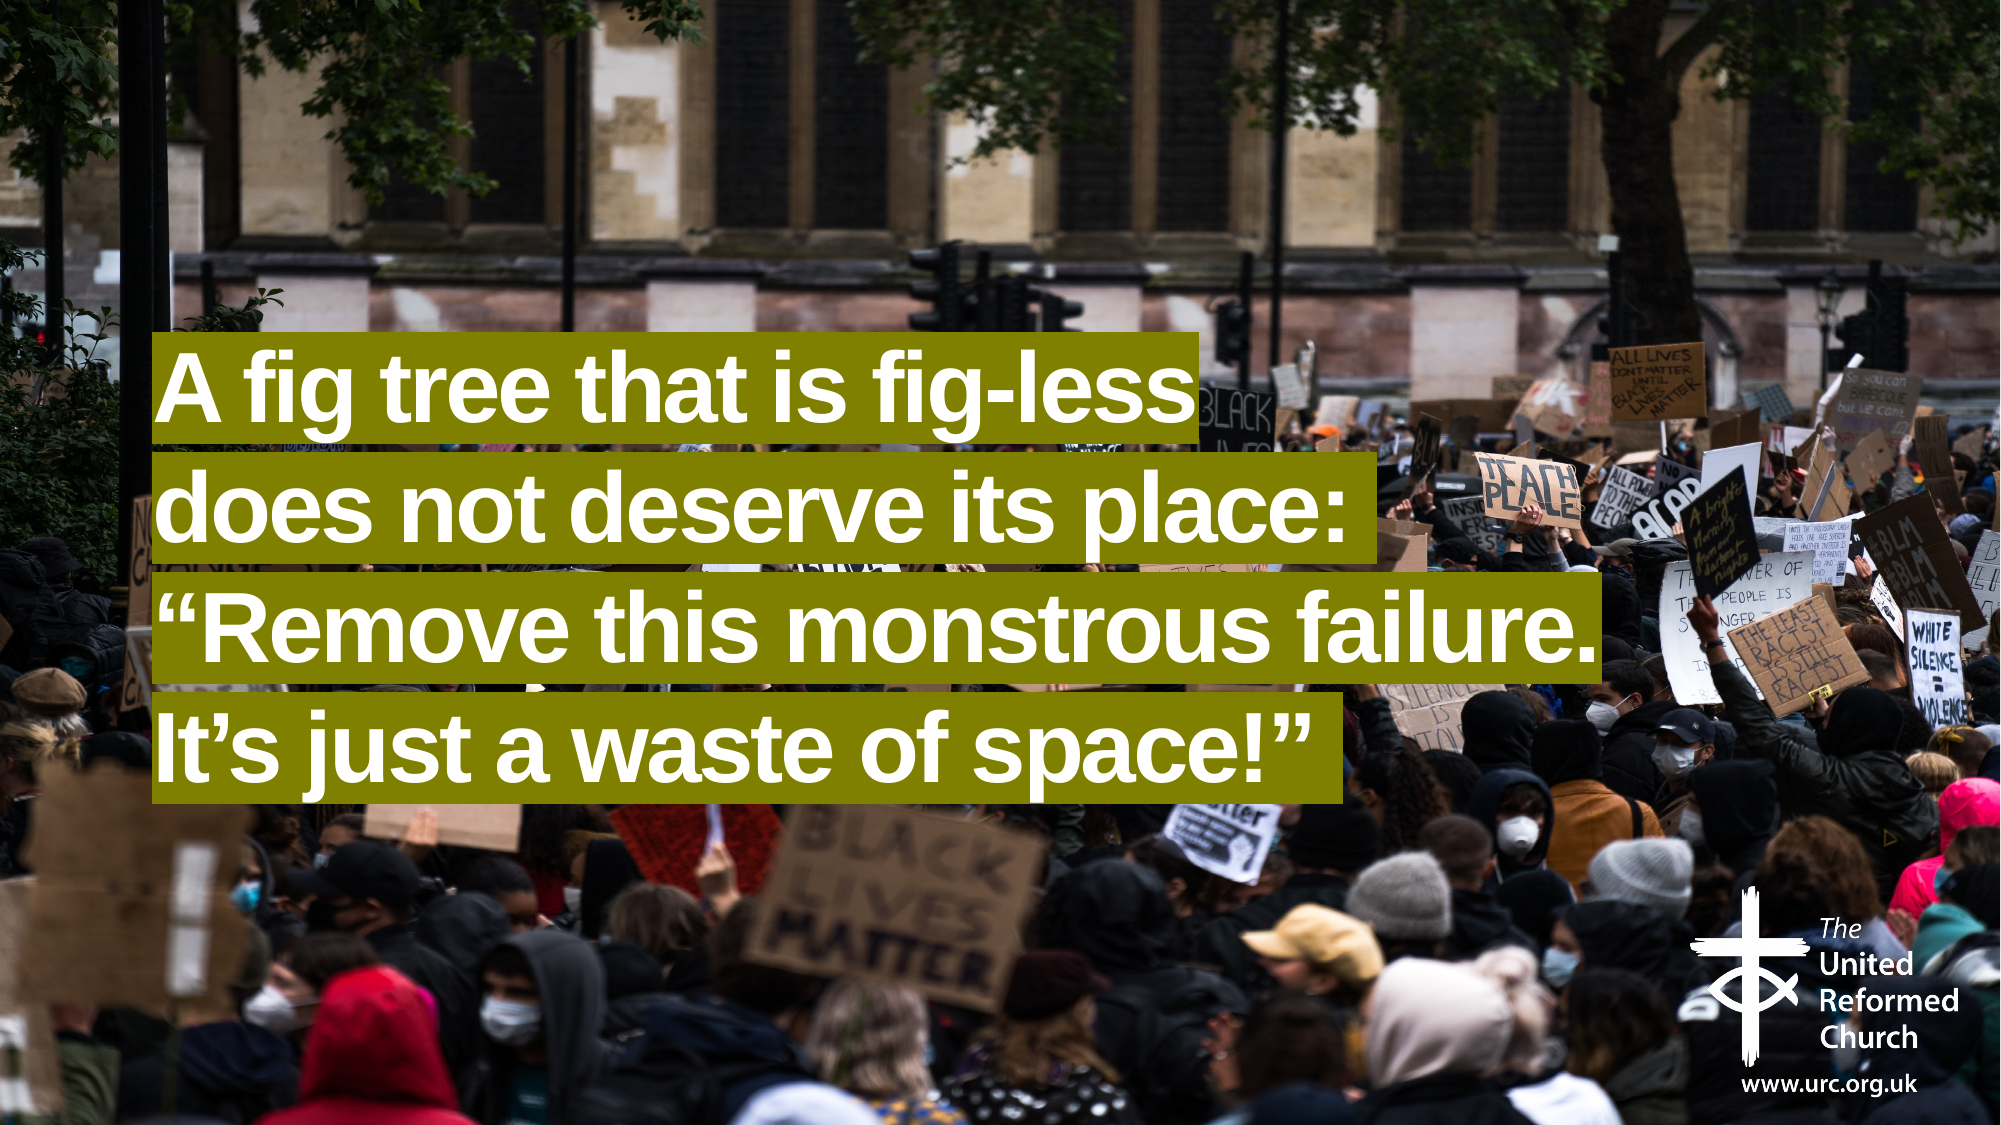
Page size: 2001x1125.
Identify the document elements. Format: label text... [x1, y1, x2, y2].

picture [0, 0, 2001, 1125]
title A fig tree that is fig-less does not deserve its place: “Remove this monstrous failure. It’s just a waste of space!” [137, 80, 1863, 1045]
